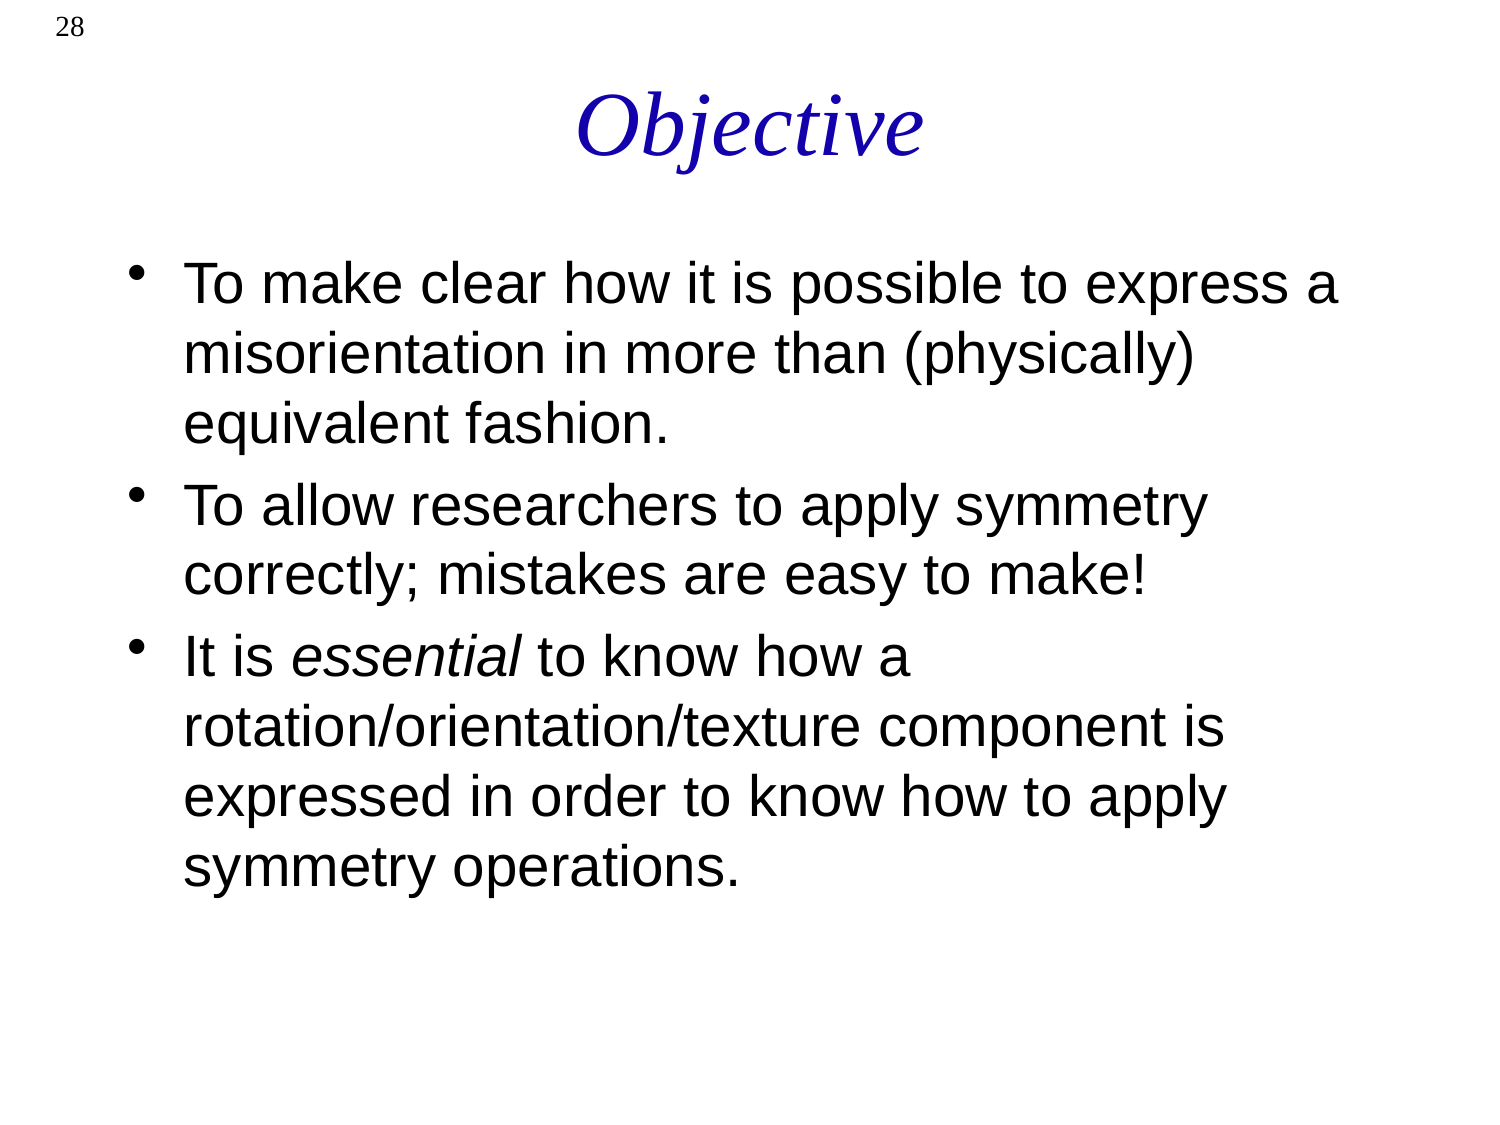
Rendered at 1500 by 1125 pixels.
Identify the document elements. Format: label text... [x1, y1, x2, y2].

slide_number 28 [0, 0, 101, 51]
list To make clear how it is possible to express a misorientation in more than (physically) equivalent fashion. To allow researchers to apply symmetry correctly; mistakes are easy to make! It is essential to know how a rotation/orientation/texture component is expressed in order to know how to apply symmetry operations. [112, 237, 1388, 913]
title Objective [112, 24, 1388, 213]
